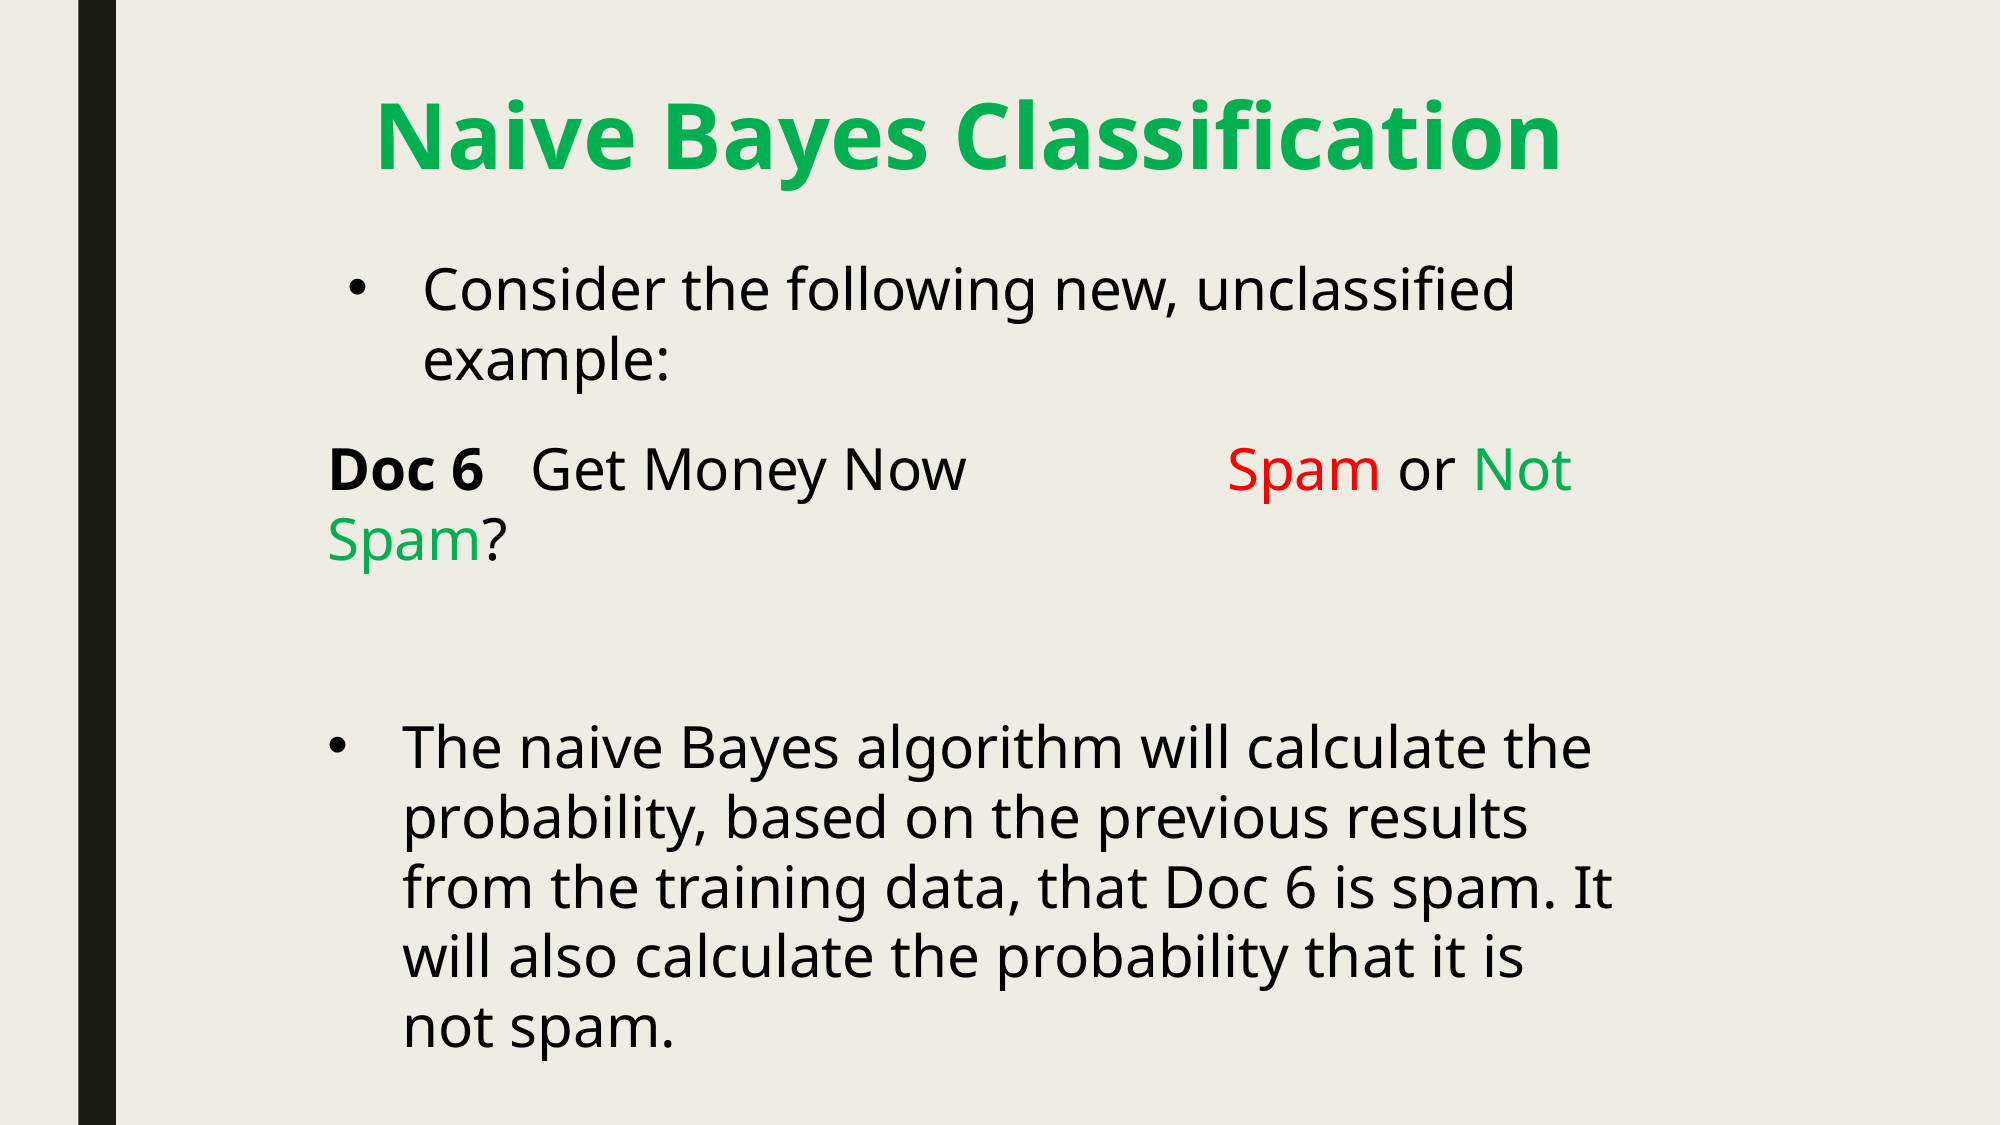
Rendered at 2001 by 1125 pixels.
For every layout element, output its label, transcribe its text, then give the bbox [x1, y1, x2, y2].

text_box Doc 6 Get Money Now Spam or Not Spam? The naive Bayes algorithm will calculate the probability, based on the previous results from the training data, that Doc 6 is spam. It will also calculate the probability that it is not spam. [312, 357, 1647, 1125]
text_box Consider the following new, unclassified example: [332, 244, 1627, 400]
title Naive Bayes Classification [322, 83, 1617, 215]
